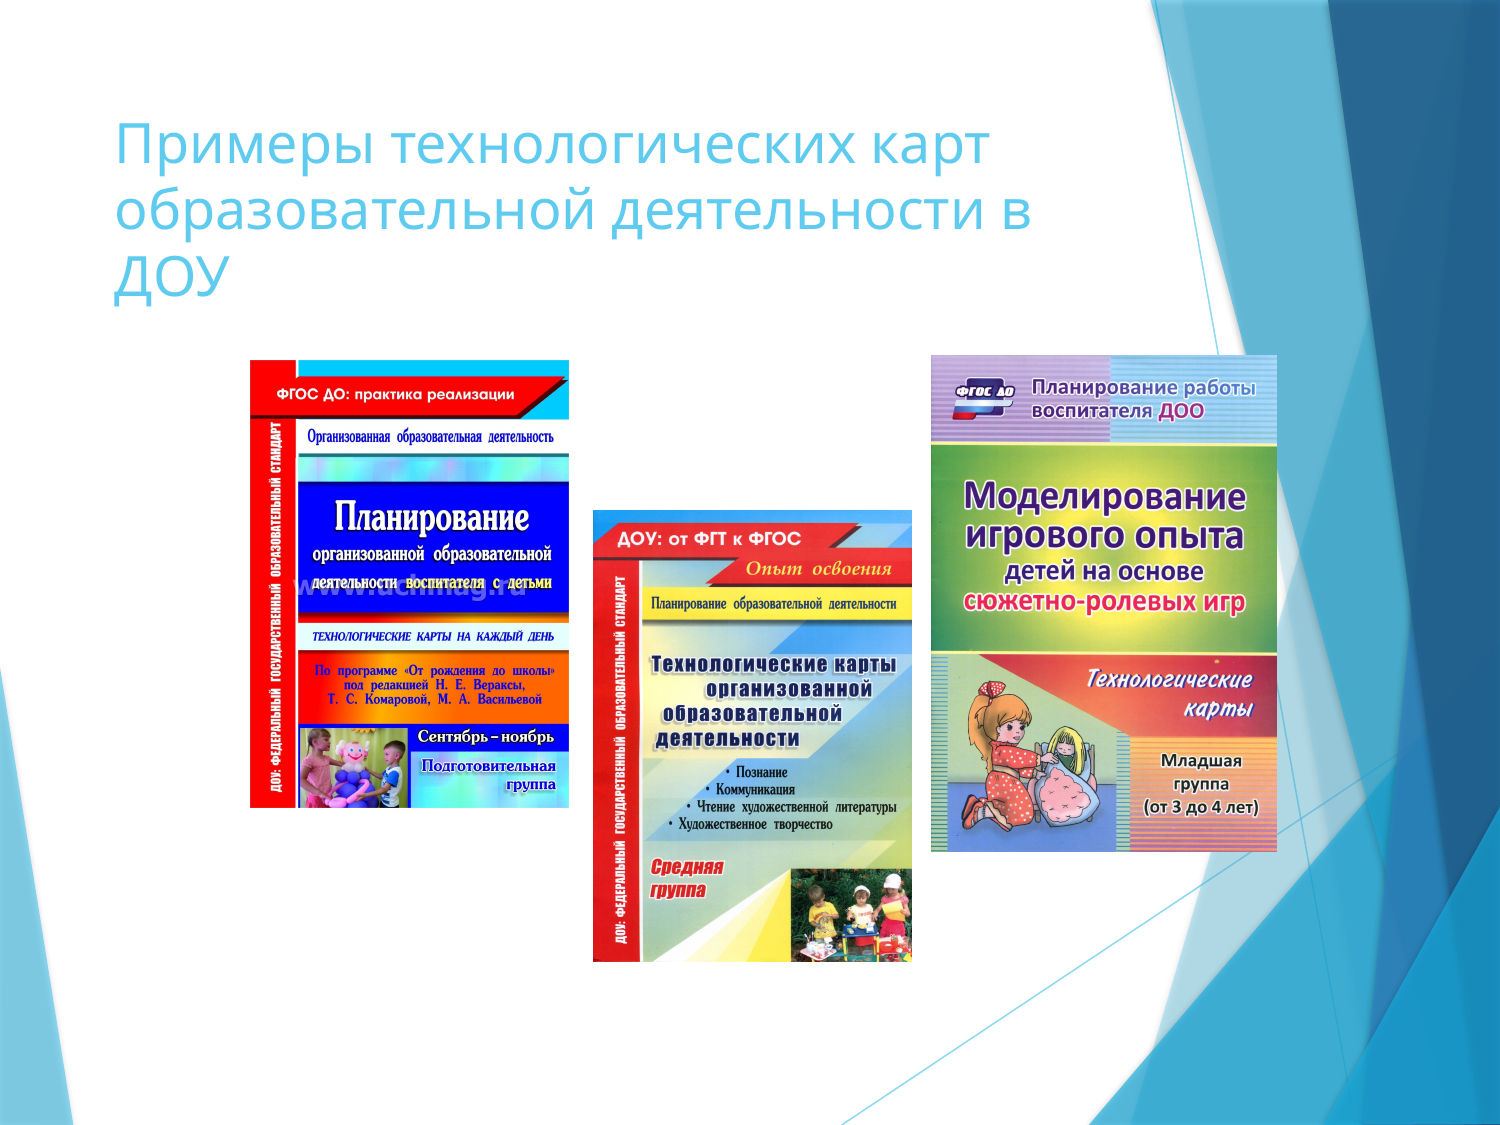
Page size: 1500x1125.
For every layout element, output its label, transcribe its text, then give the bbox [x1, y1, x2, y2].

picture [249, 360, 570, 809]
picture [592, 509, 912, 963]
title Примеры технологических карт образовательной деятельности в ДОУ [99, 99, 1142, 317]
picture [930, 354, 1277, 852]
